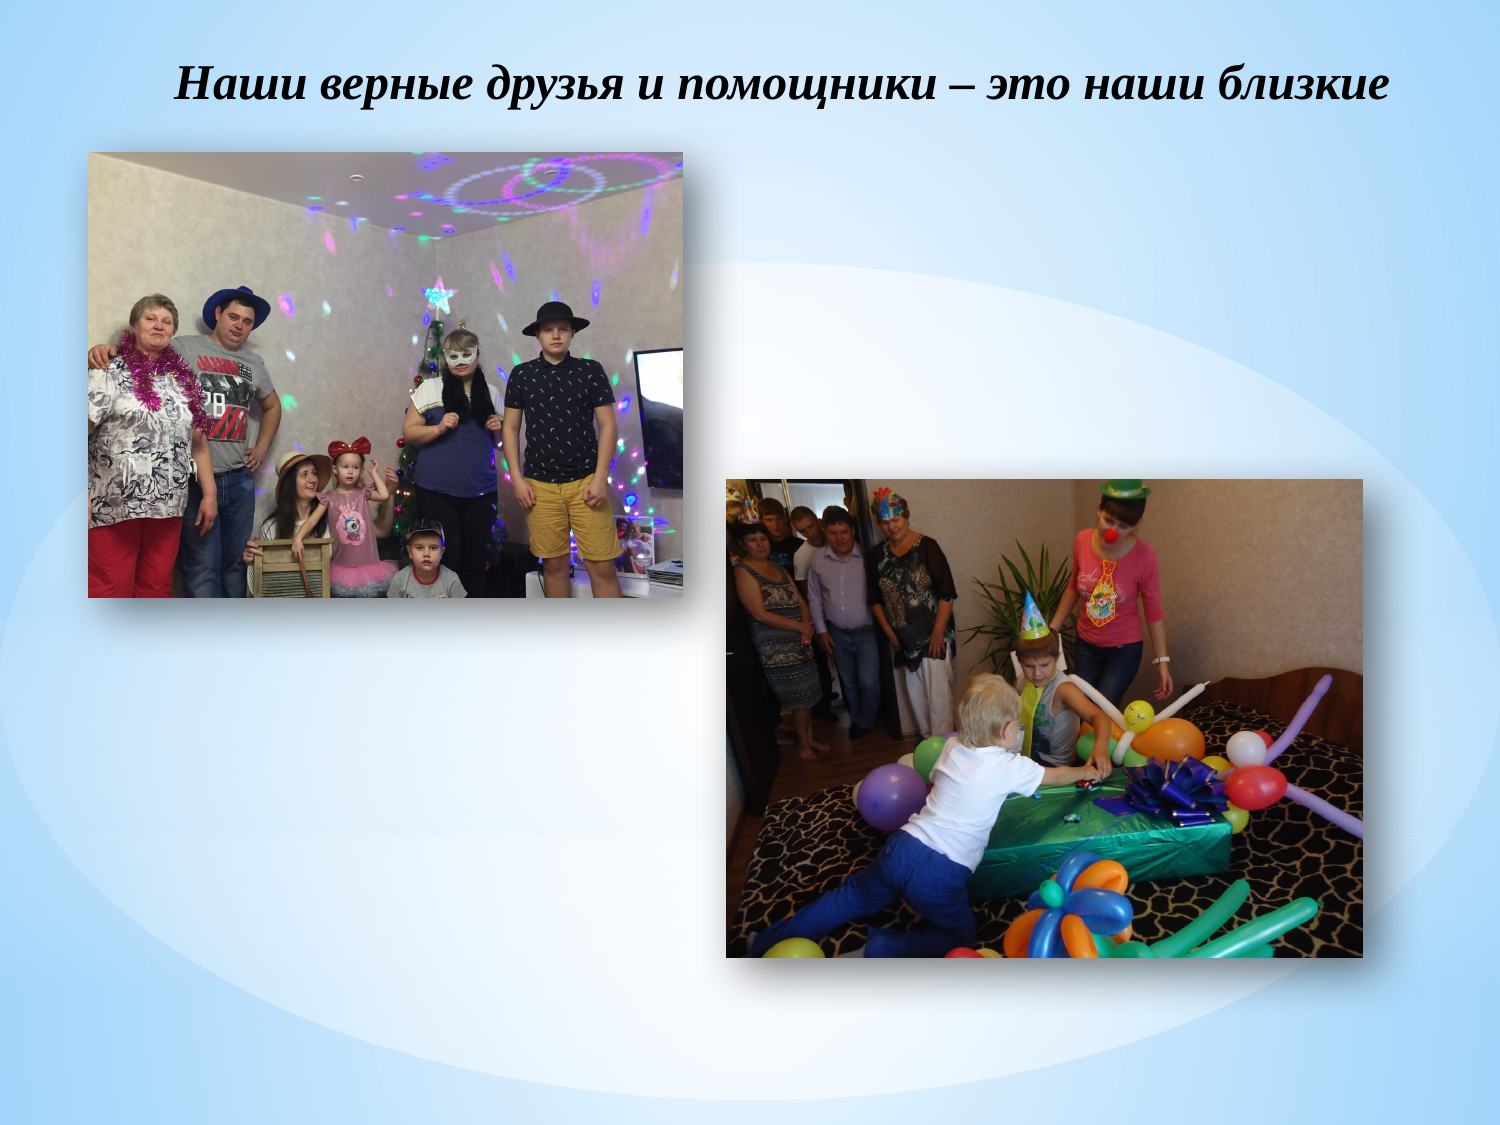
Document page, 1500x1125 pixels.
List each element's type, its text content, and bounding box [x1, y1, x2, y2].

text_box Наши верные друзья и помощники – это наши близкие [159, 42, 1435, 118]
picture [726, 479, 1364, 958]
picture [88, 151, 684, 599]
